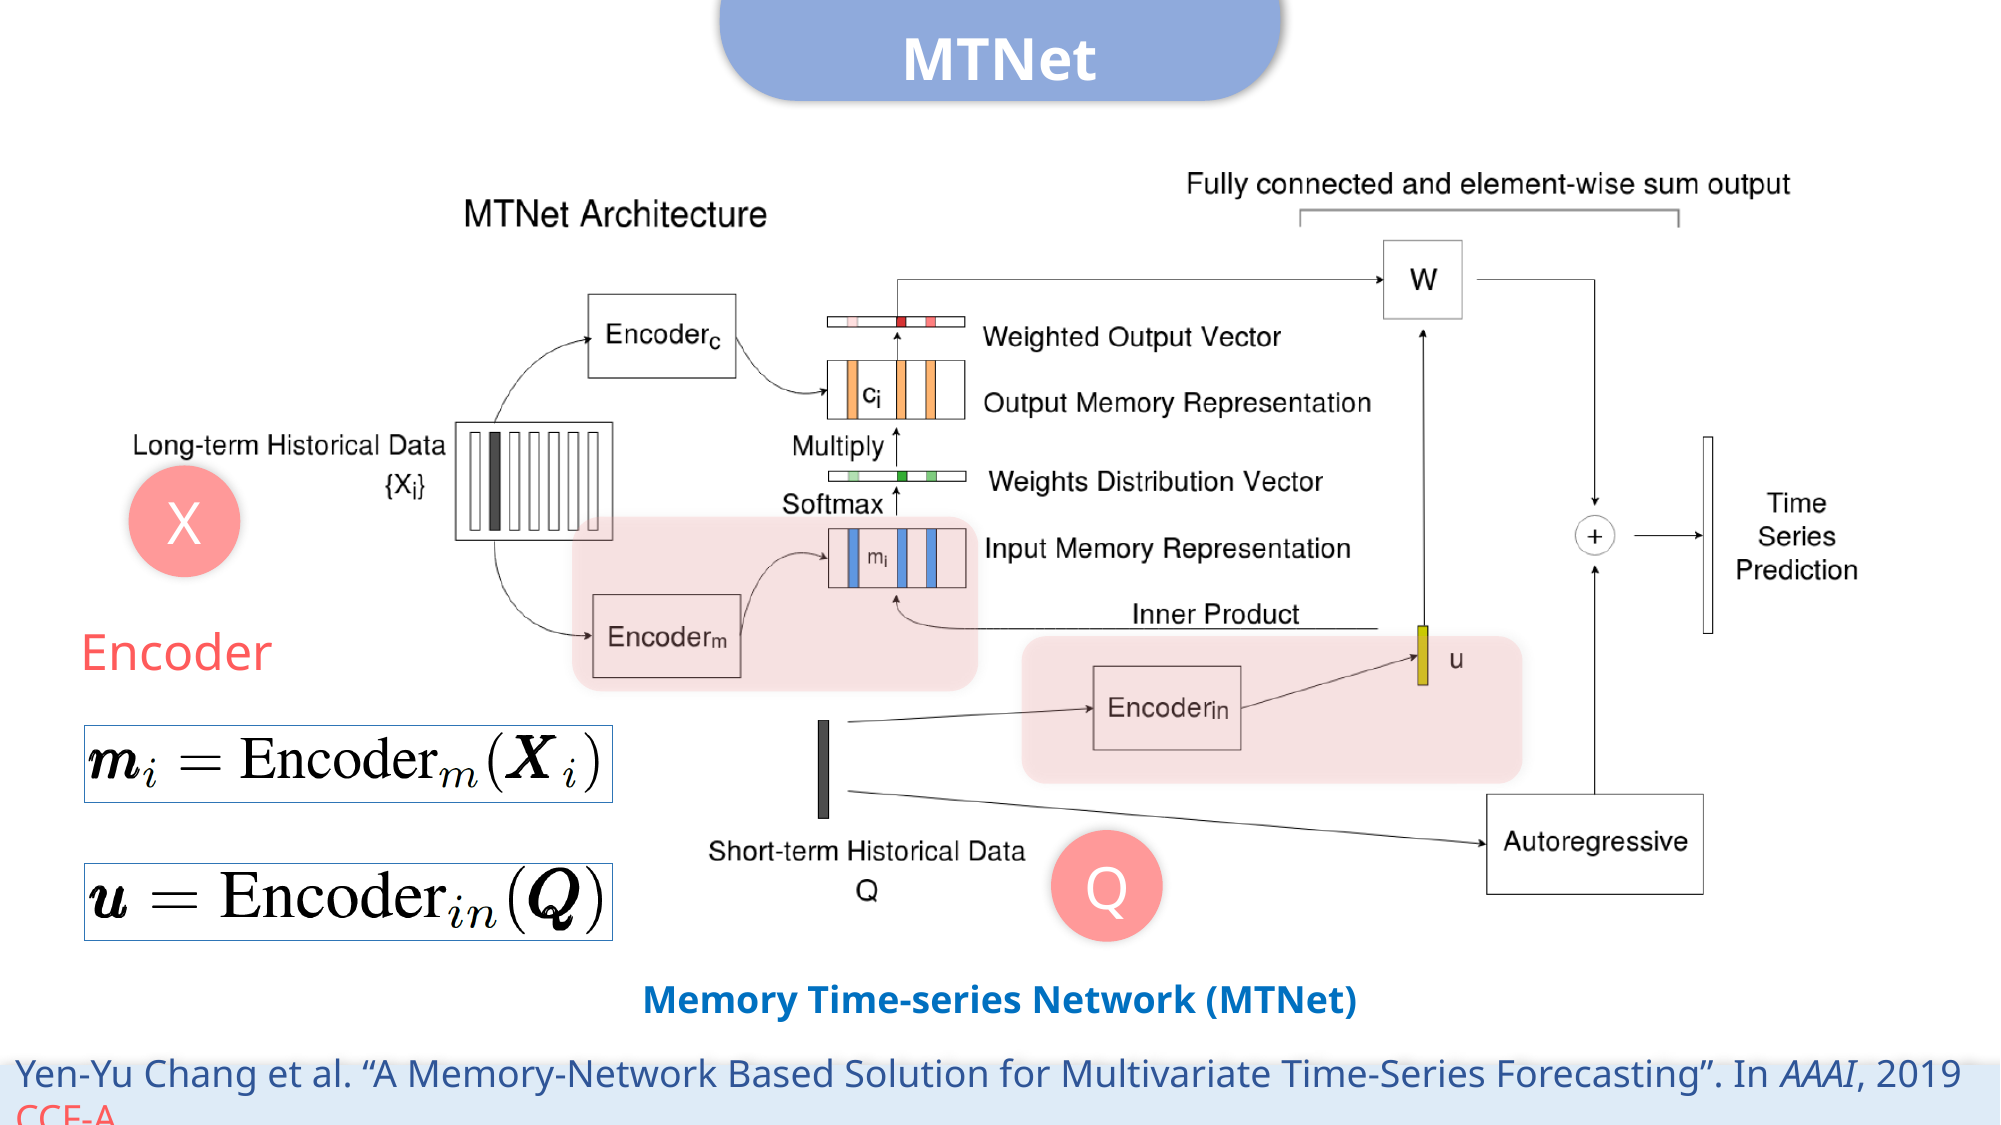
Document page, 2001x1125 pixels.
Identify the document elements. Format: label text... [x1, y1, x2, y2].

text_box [719, 0, 1281, 101]
picture [84, 154, 1872, 941]
text_box Q [1076, 934, 1138, 943]
text_box Memory Time-series Network (MTNet) [627, 968, 1373, 1029]
text_box Encoder [65, 613, 128, 689]
text_box Yen-Yu Chang et al. “A Memory-Network Based Solution for Multivariate Time-Series Forecasting”. In AAAI, 2019 CCF-A [0, 1064, 2000, 1125]
slide_number 25 [1896, 1065, 1973, 1125]
